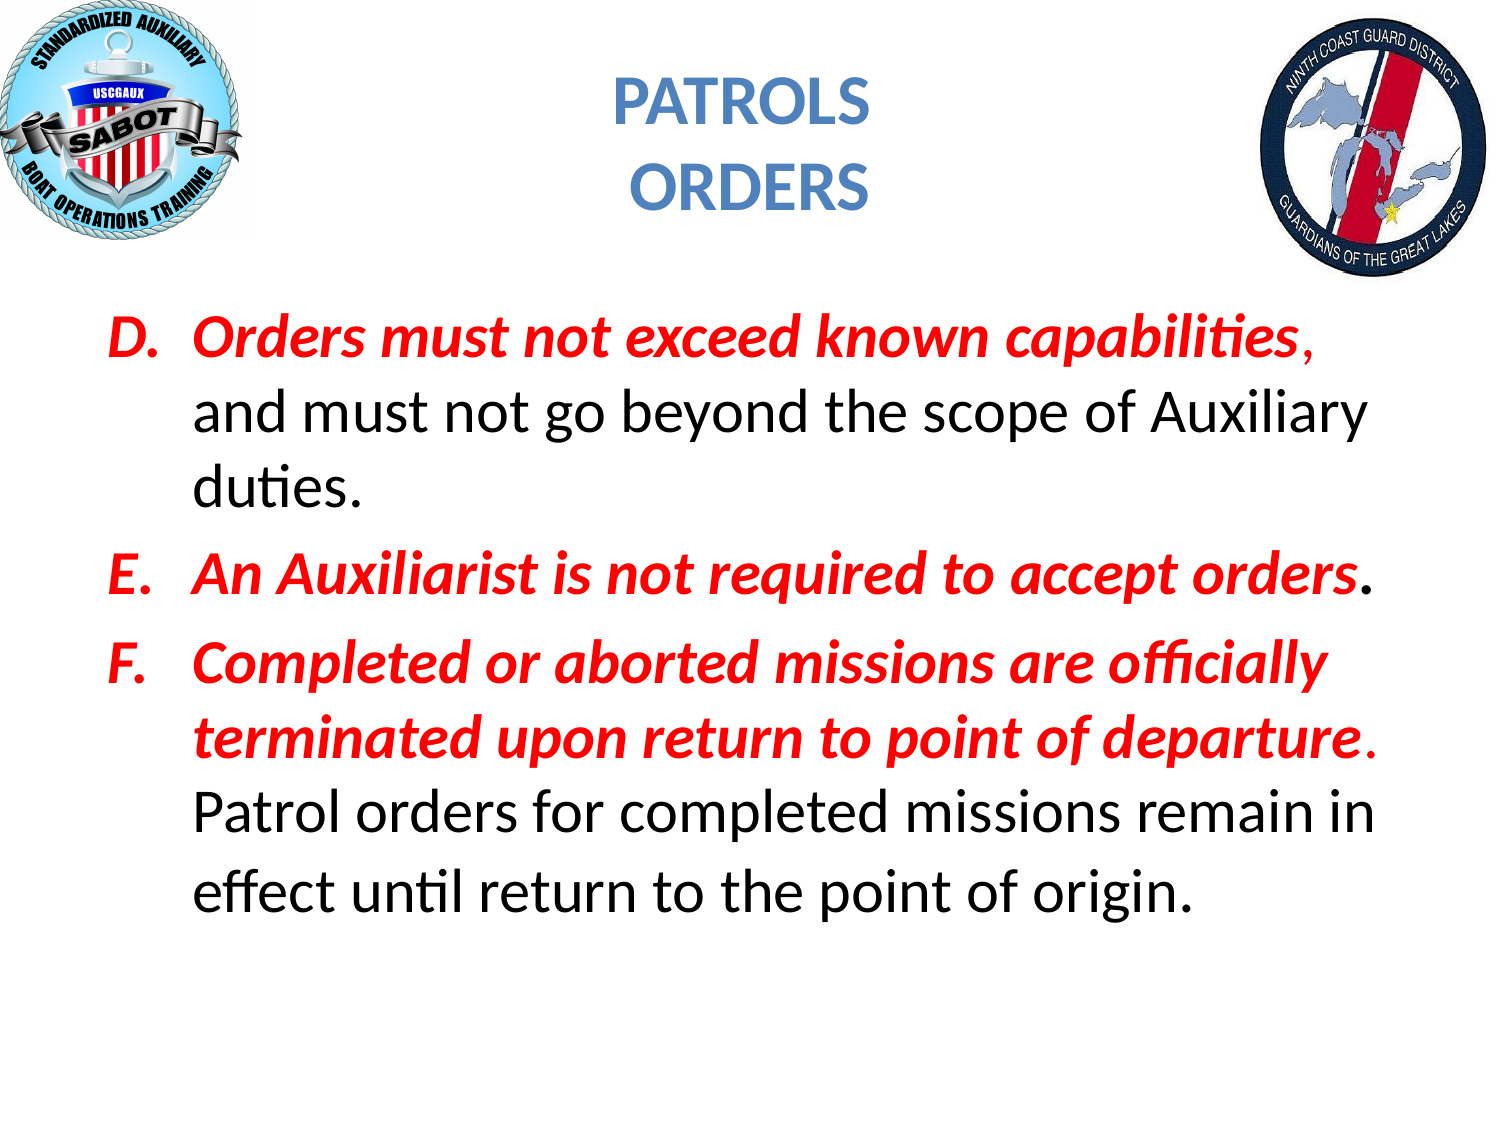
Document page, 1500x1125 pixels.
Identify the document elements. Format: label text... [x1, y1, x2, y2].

picture [1249, 0, 1500, 301]
picture [0, 0, 251, 240]
title PATROLS ORDERS [254, 45, 1244, 233]
list Orders must not exceed known capabilities, and must not go beyond the scope of Auxiliary duties. An Auxiliarist is not required to accept orders. Completed or aborted missions are officially terminated upon return to point of departure. Patrol orders for completed missions remain in effect until return to the point of origin. [75, 287, 1425, 1055]
